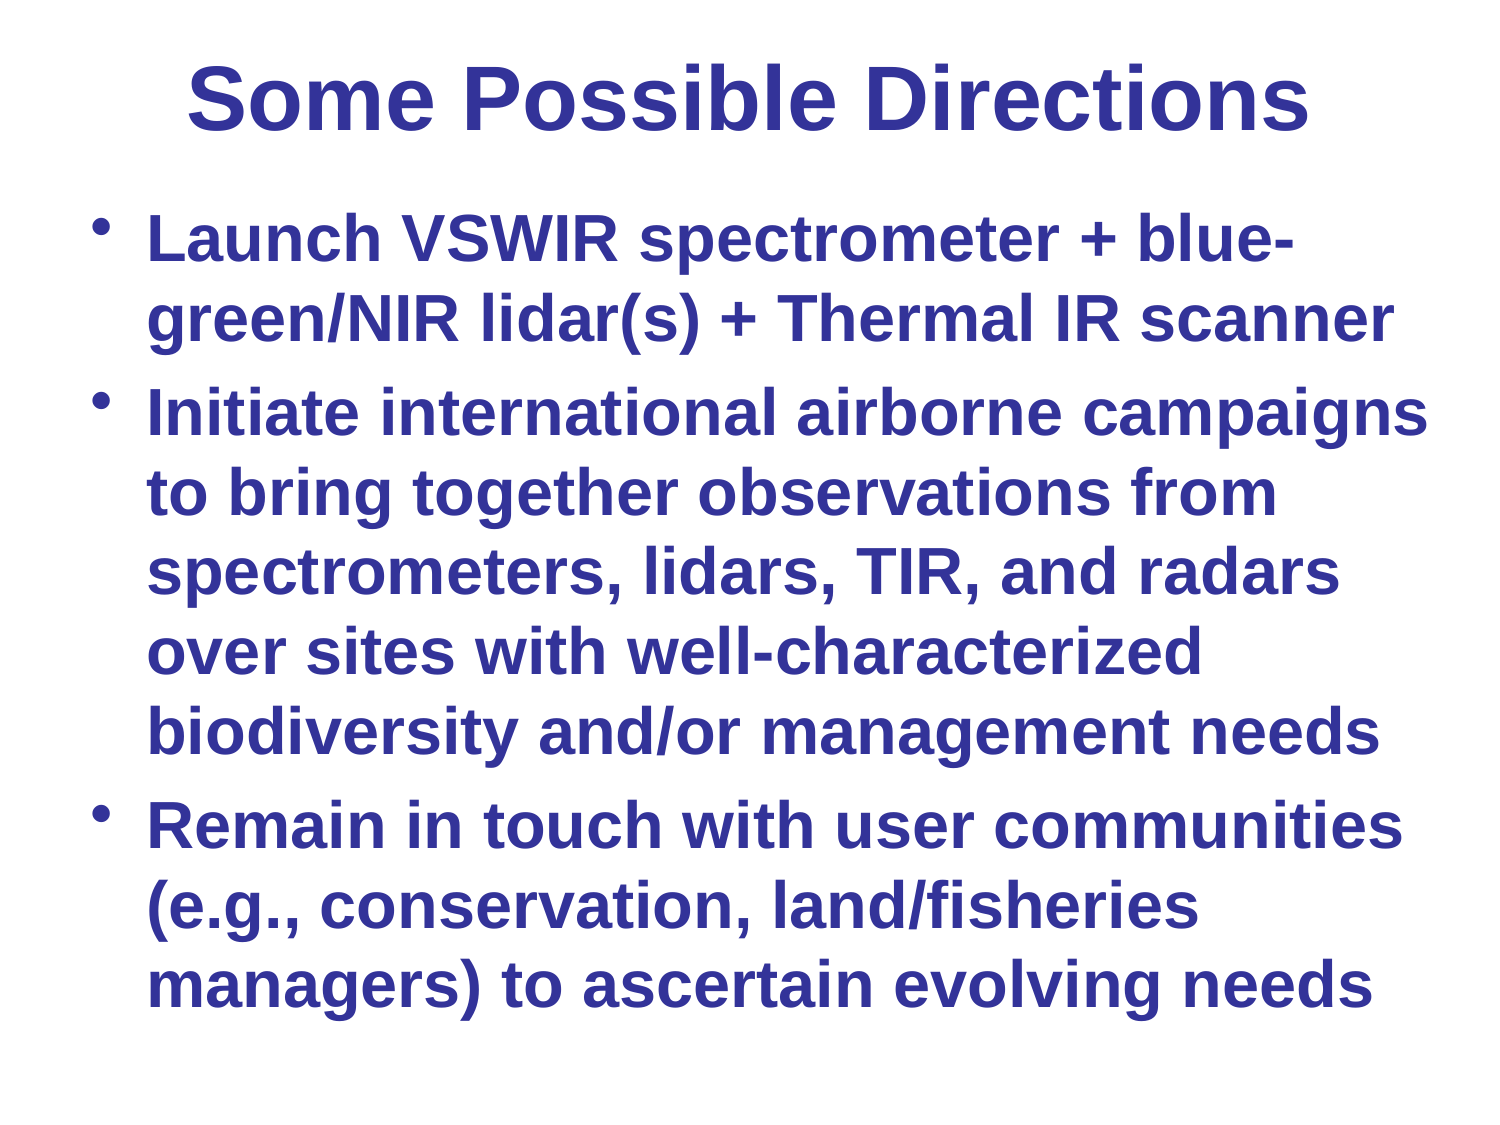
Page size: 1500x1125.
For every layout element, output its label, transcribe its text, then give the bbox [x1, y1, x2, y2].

title Some Possible Directions [74, 0, 1426, 187]
list Launch VSWIR spectrometer + blue-green/NIR lidar(s) + Thermal IR scanner Initiate international airborne campaigns to bring together observations from spectrometers, lidars, TIR, and radars over sites with well-characterized biodiversity and/or management needs Remain in touch with user communities (e.g., conservation, land/fisheries managers) to ascertain evolving needs [74, 187, 1451, 938]
